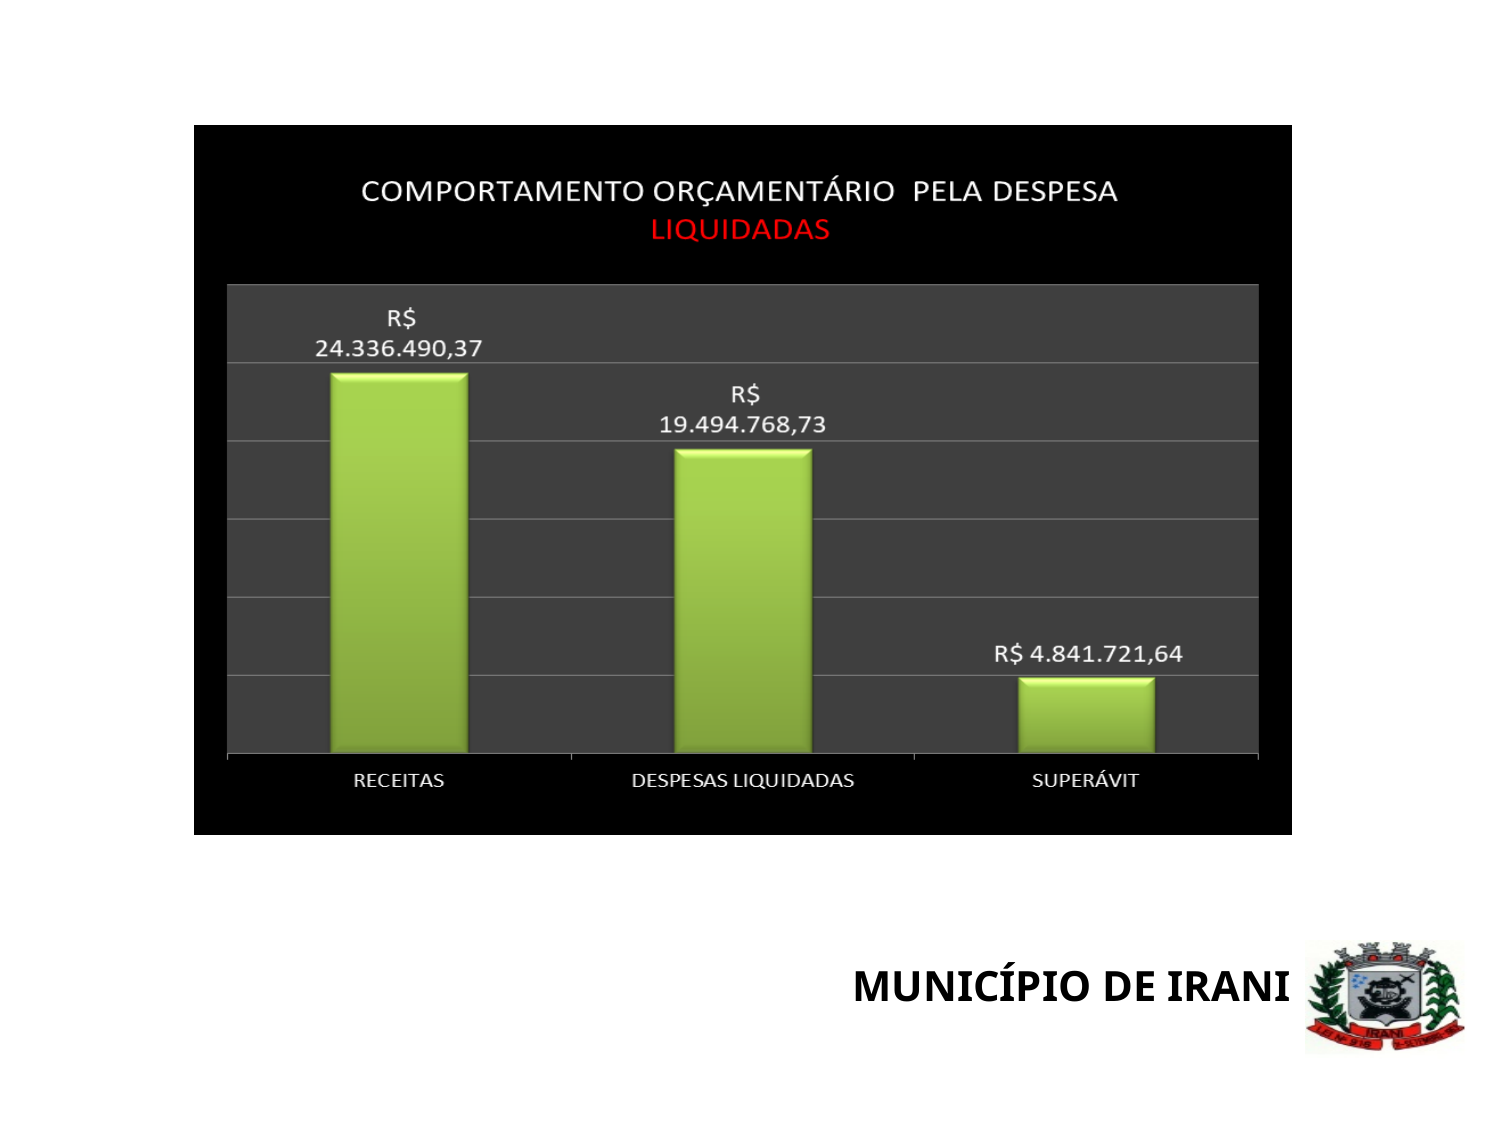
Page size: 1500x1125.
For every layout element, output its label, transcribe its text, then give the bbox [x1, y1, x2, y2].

picture [1304, 940, 1473, 1059]
title MUNICÍPIO DE IRANI [76, 952, 1306, 1125]
picture [194, 125, 1292, 836]
